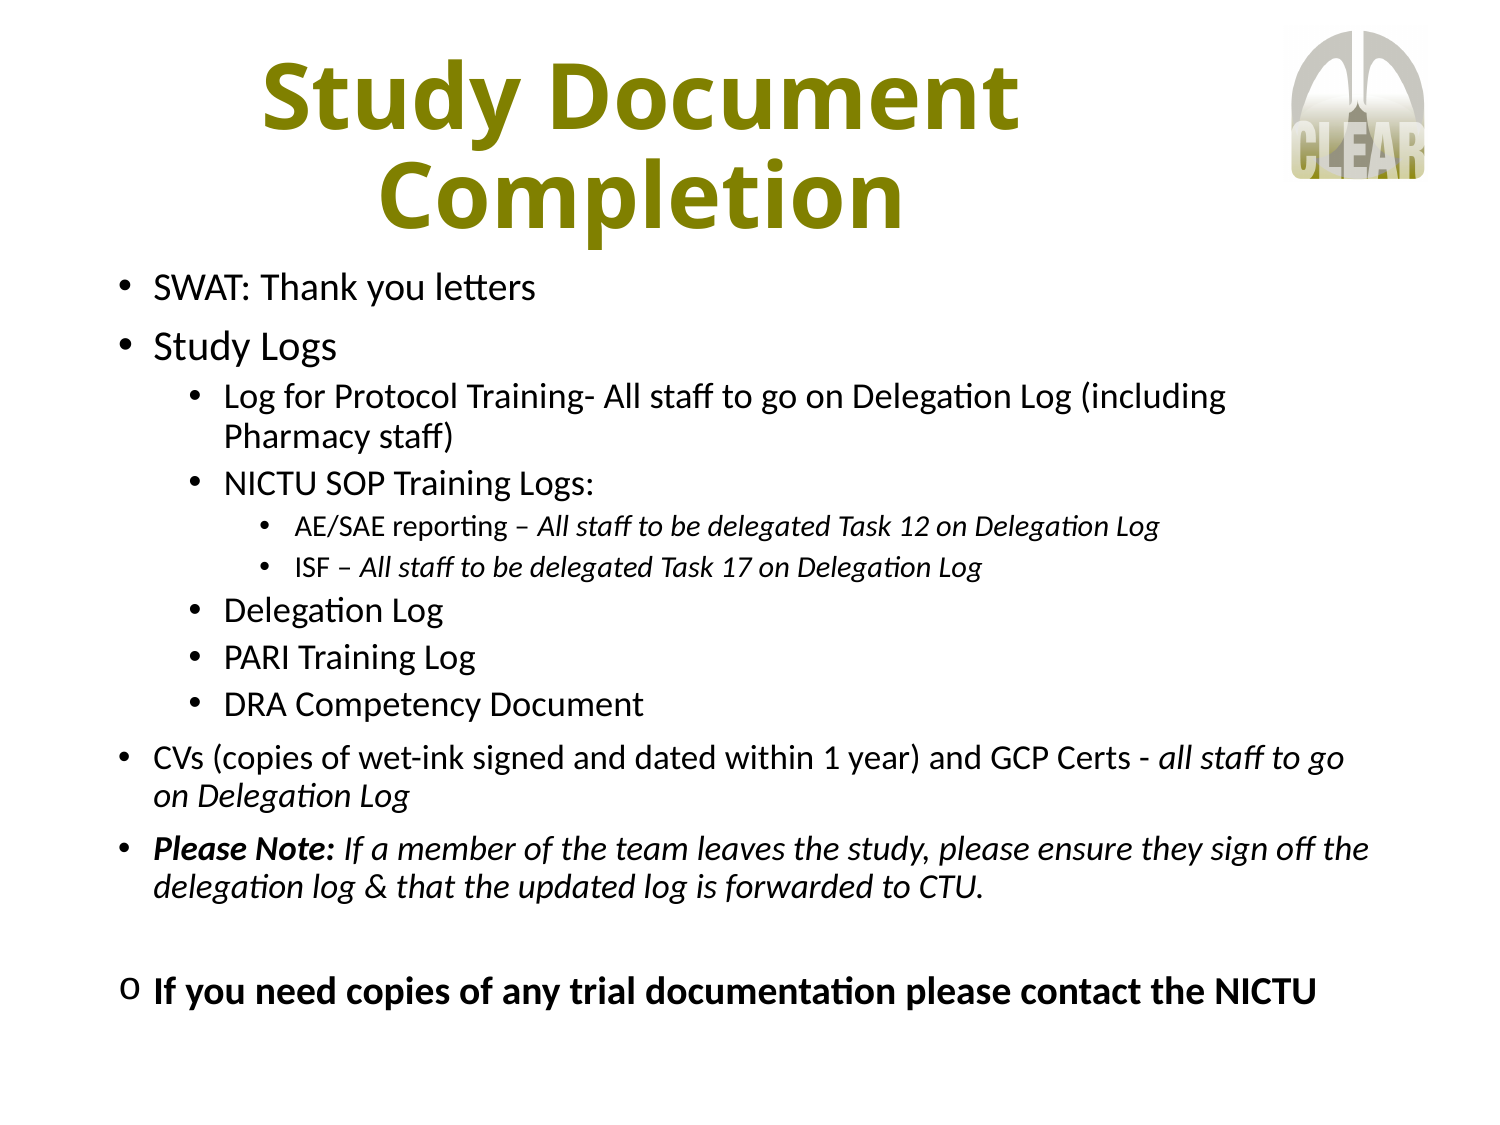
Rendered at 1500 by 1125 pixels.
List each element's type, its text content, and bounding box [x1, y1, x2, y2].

title Study Document Completion [0, 41, 1284, 259]
list SWAT: Thank you letters Study Logs Log for Protocol Training- All staff to go on Delegation Log (including Pharmacy staff) NICTU SOP Training Logs: AE/SAE reporting – All staff to be delegated Task 12 on Delegation Log ISF – All staff to be delegated Task 17 on Delegation Log Delegation Log PARI Training Log DRA Competency Document CVs (copies of wet-ink signed and dated within 1 year) and GCP Certs - all staff to go on Delegation Log Please Note: If a member of the team leaves the study, please ensure they sign off the delegation log & that the updated log is forwarded to CTU. If you need copies of any trial documentation please contact the NICTU [103, 258, 1397, 1025]
picture [1283, 25, 1428, 182]
